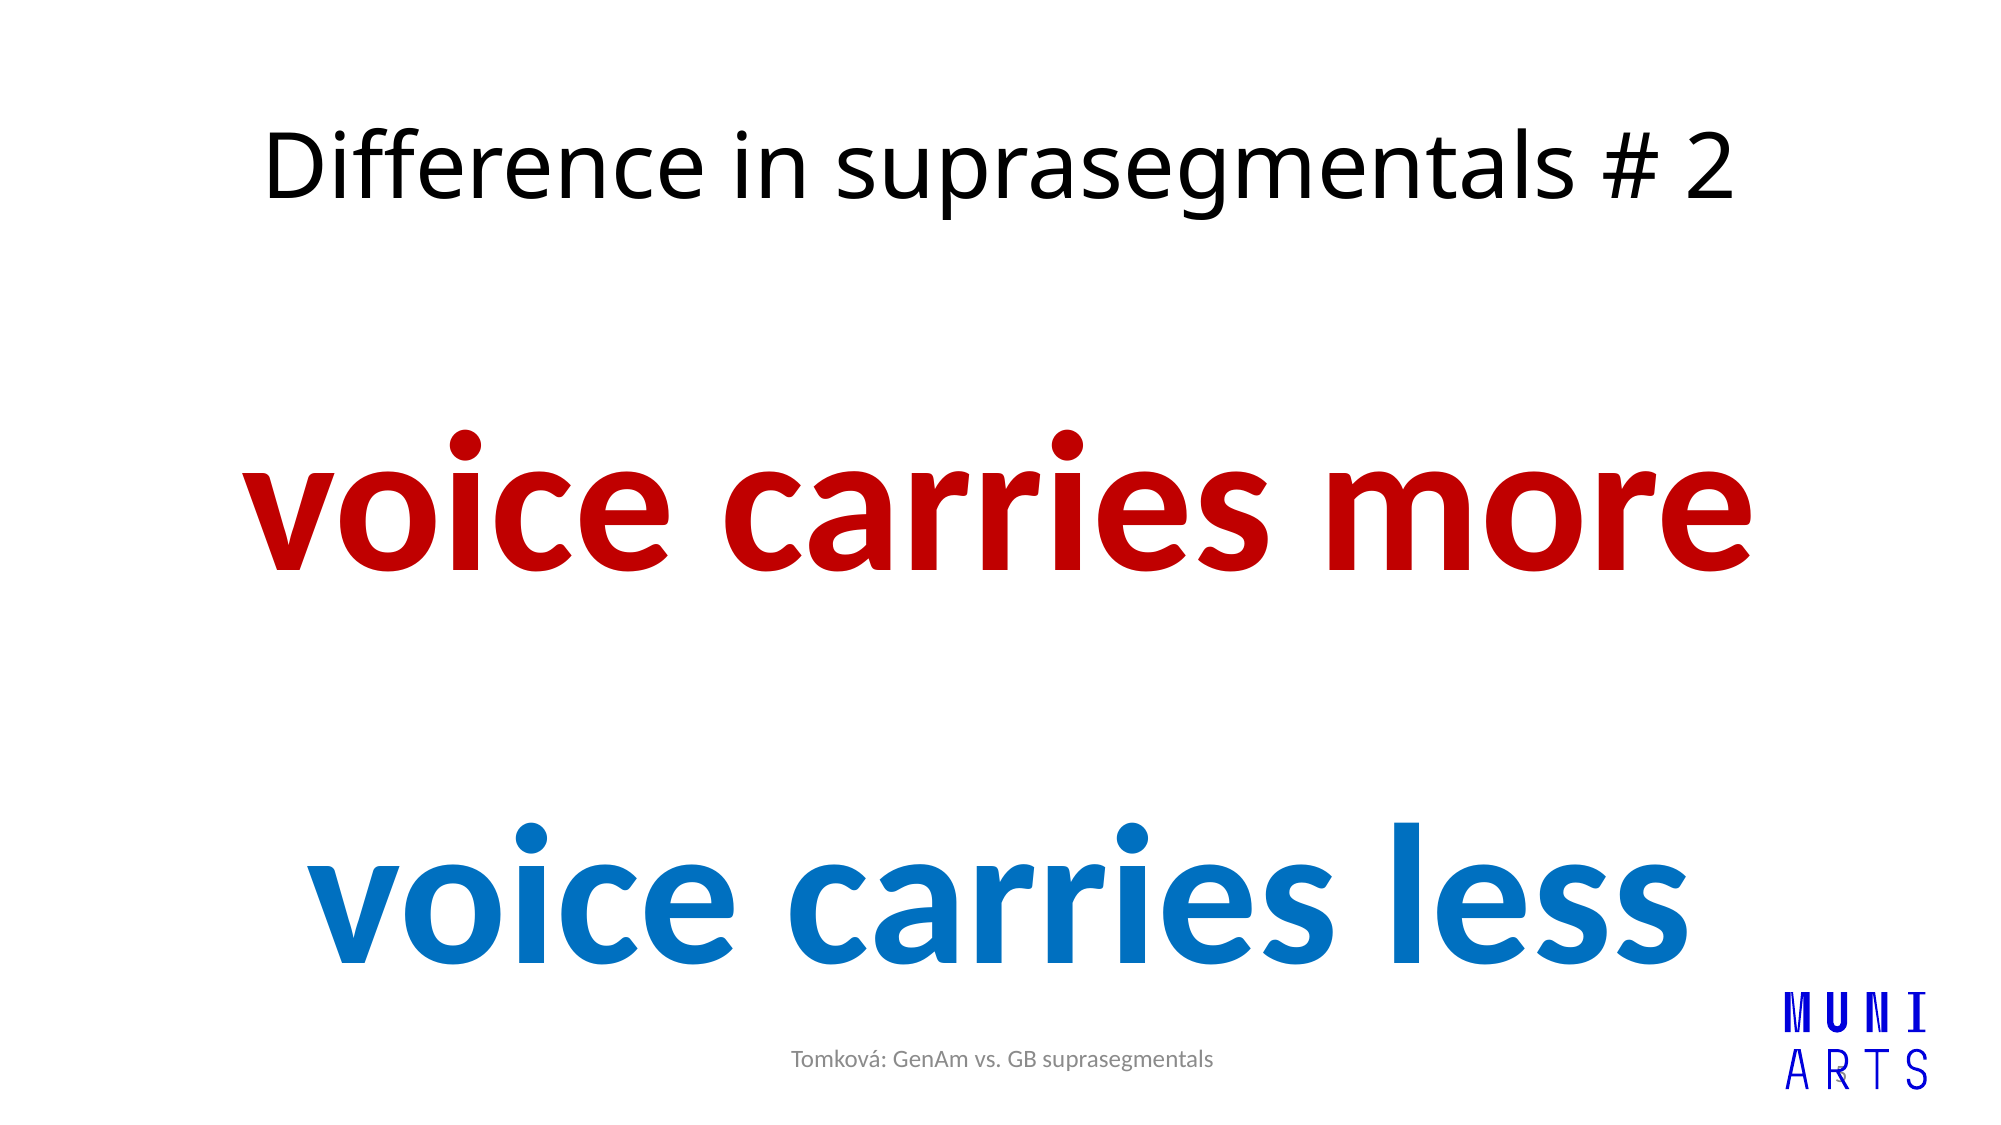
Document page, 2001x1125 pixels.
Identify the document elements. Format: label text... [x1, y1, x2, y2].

slide_number 5 [1412, 1042, 1863, 1103]
footer Tomková: GenAm vs. GB suprasegmentals [662, 1042, 1338, 1103]
title Difference in suprasegmentals # 2 [137, 59, 1863, 278]
list voice carries more voice carries less [137, 299, 1863, 1014]
